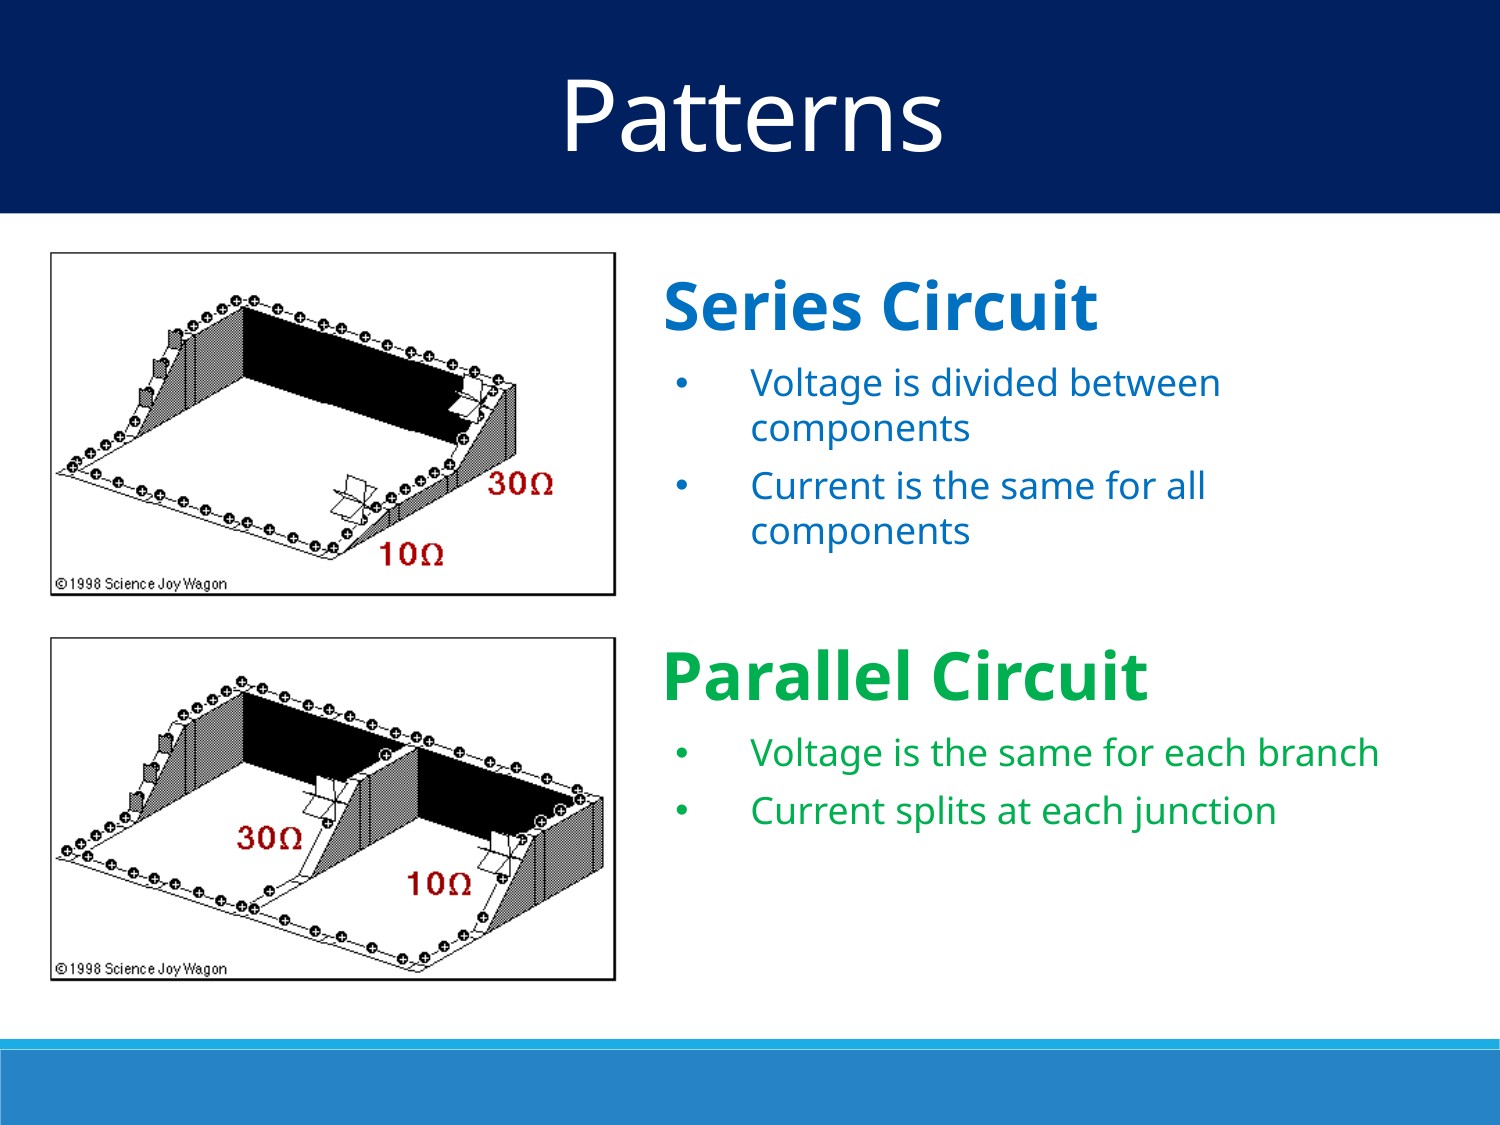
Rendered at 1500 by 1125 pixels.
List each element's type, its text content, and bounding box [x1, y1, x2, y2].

text_box Voltage is divided between components Current is the same for all components [660, 352, 1451, 560]
text_box Patterns [4, 62, 1500, 189]
text_box Voltage is the same for each branch Current splits at each junction [660, 722, 1451, 840]
picture [49, 635, 619, 984]
text_box Series Circuit [649, 256, 1115, 351]
picture [49, 250, 619, 599]
text_box Parallel Circuit [647, 626, 1165, 721]
text_box [0, 0, 1500, 215]
